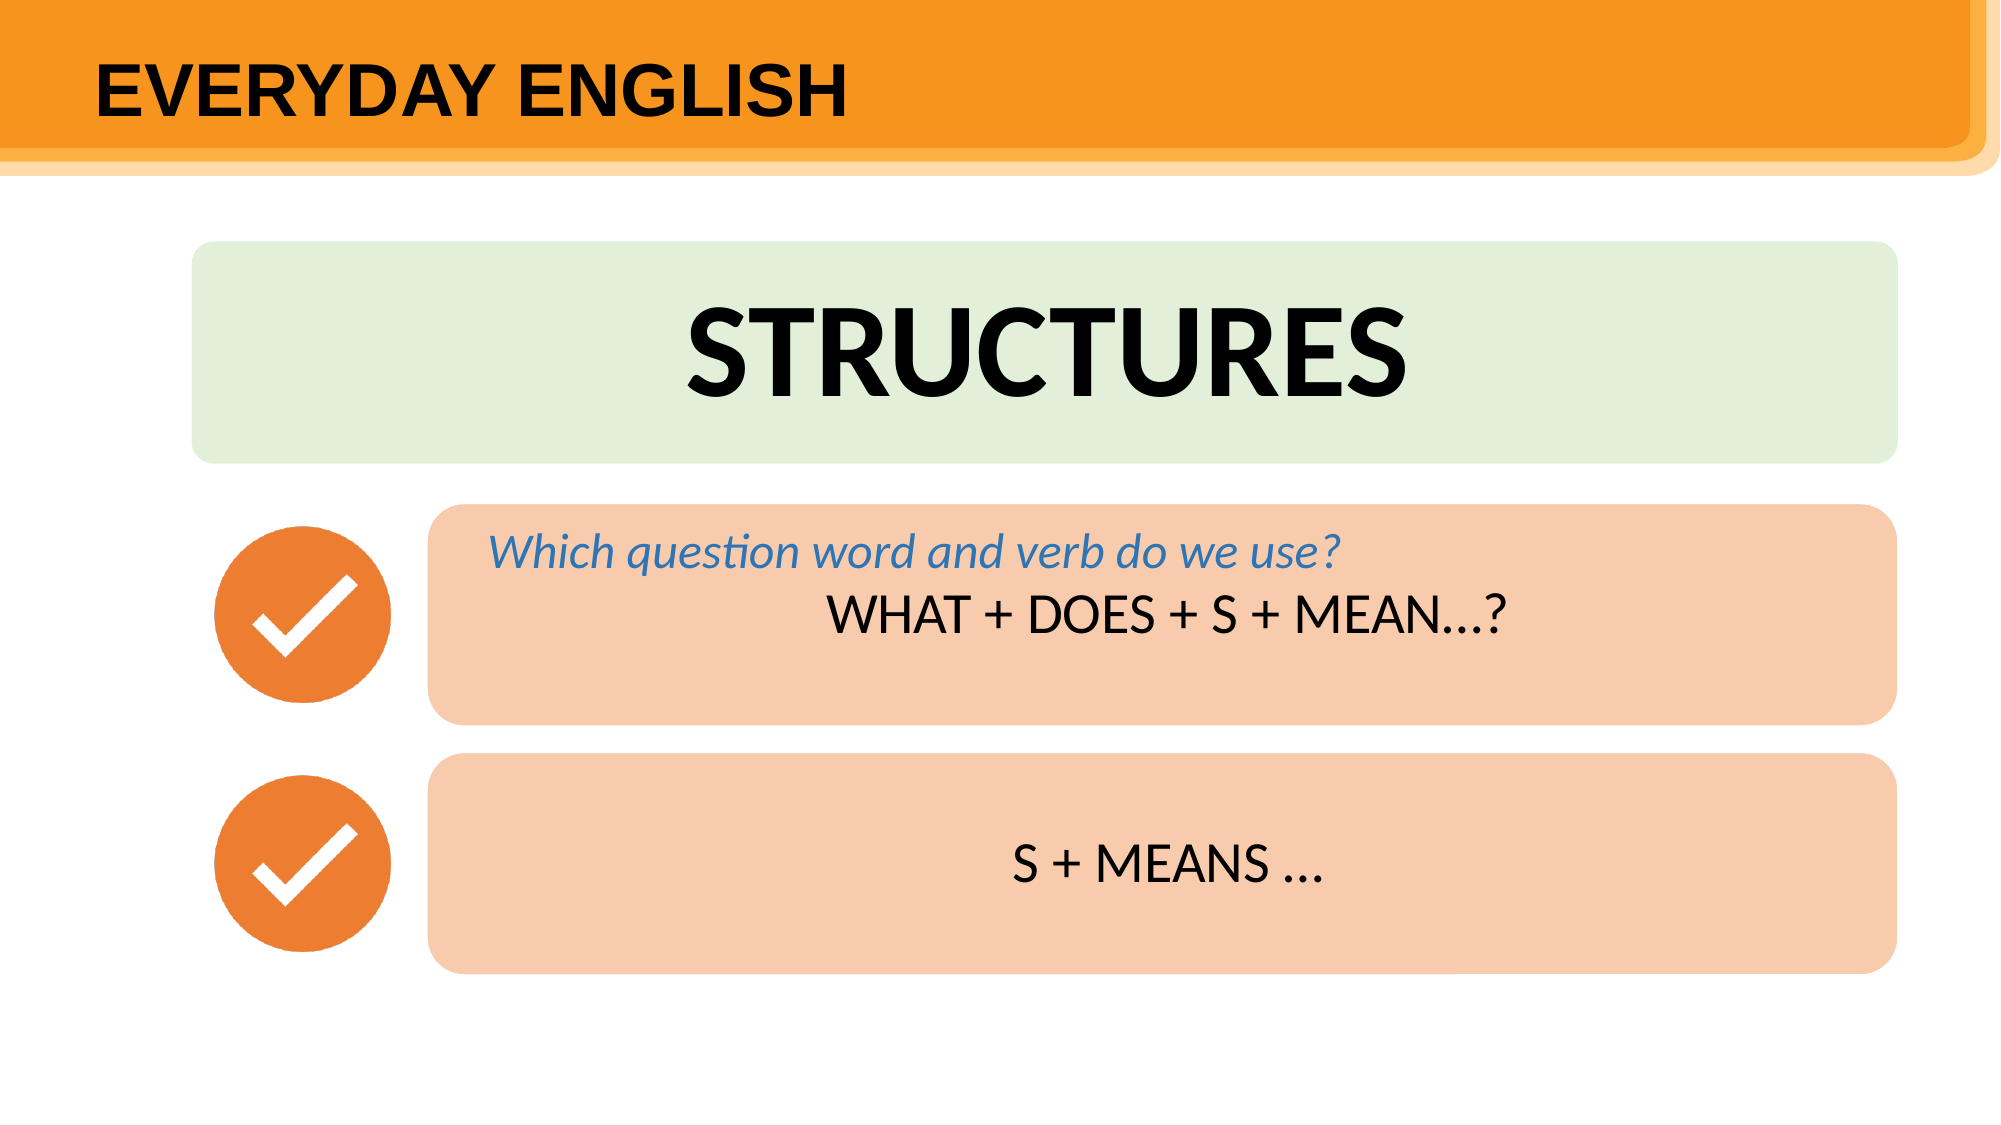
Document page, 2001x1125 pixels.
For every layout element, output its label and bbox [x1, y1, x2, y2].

picture [0, 0, 2000, 177]
text_box [191, 163, 1898, 1053]
